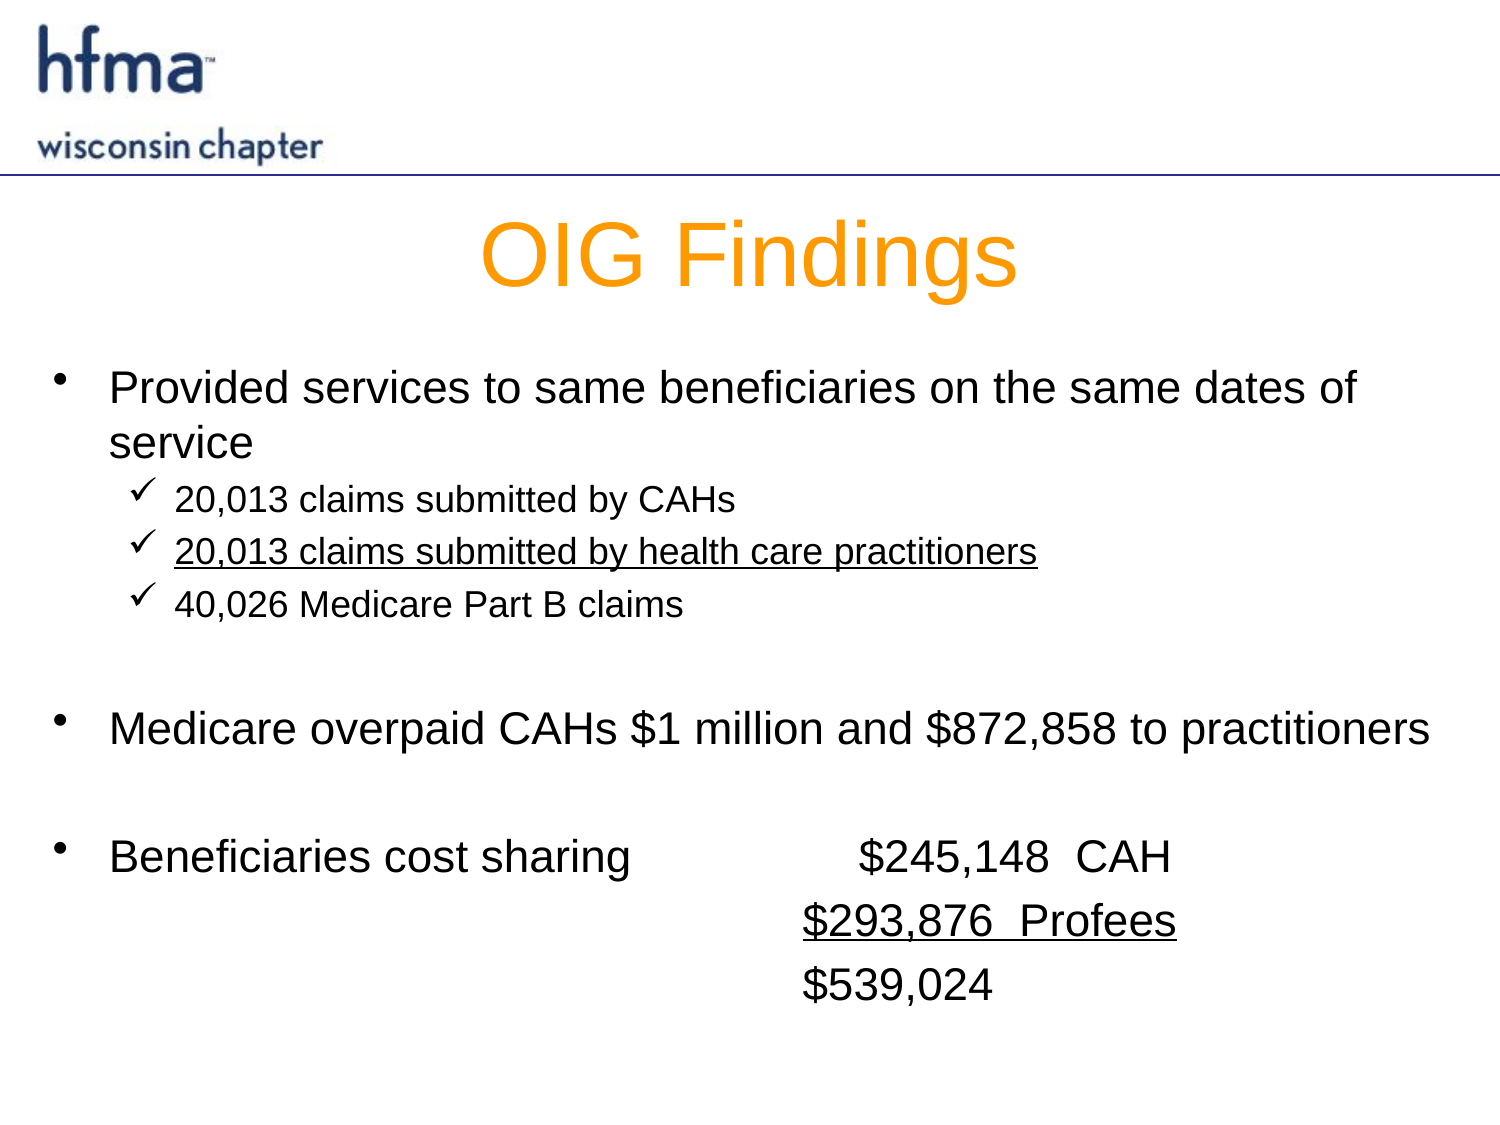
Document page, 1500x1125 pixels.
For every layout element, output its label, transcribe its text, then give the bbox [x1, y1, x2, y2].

picture [37, 0, 1038, 168]
title OIG Findings [75, 200, 1425, 300]
list Provided services to same beneficiaries on the same dates of service 20,013 claims submitted by CAHs 20,013 claims submitted by health care practitioners 40,026 Medicare Part B claims Medicare overpaid CAHs $1 million and $872,858 to practitioners Beneficiaries cost sharing $245,148 CAH $293,876 Profees $539,024 [37, 350, 1463, 1088]
